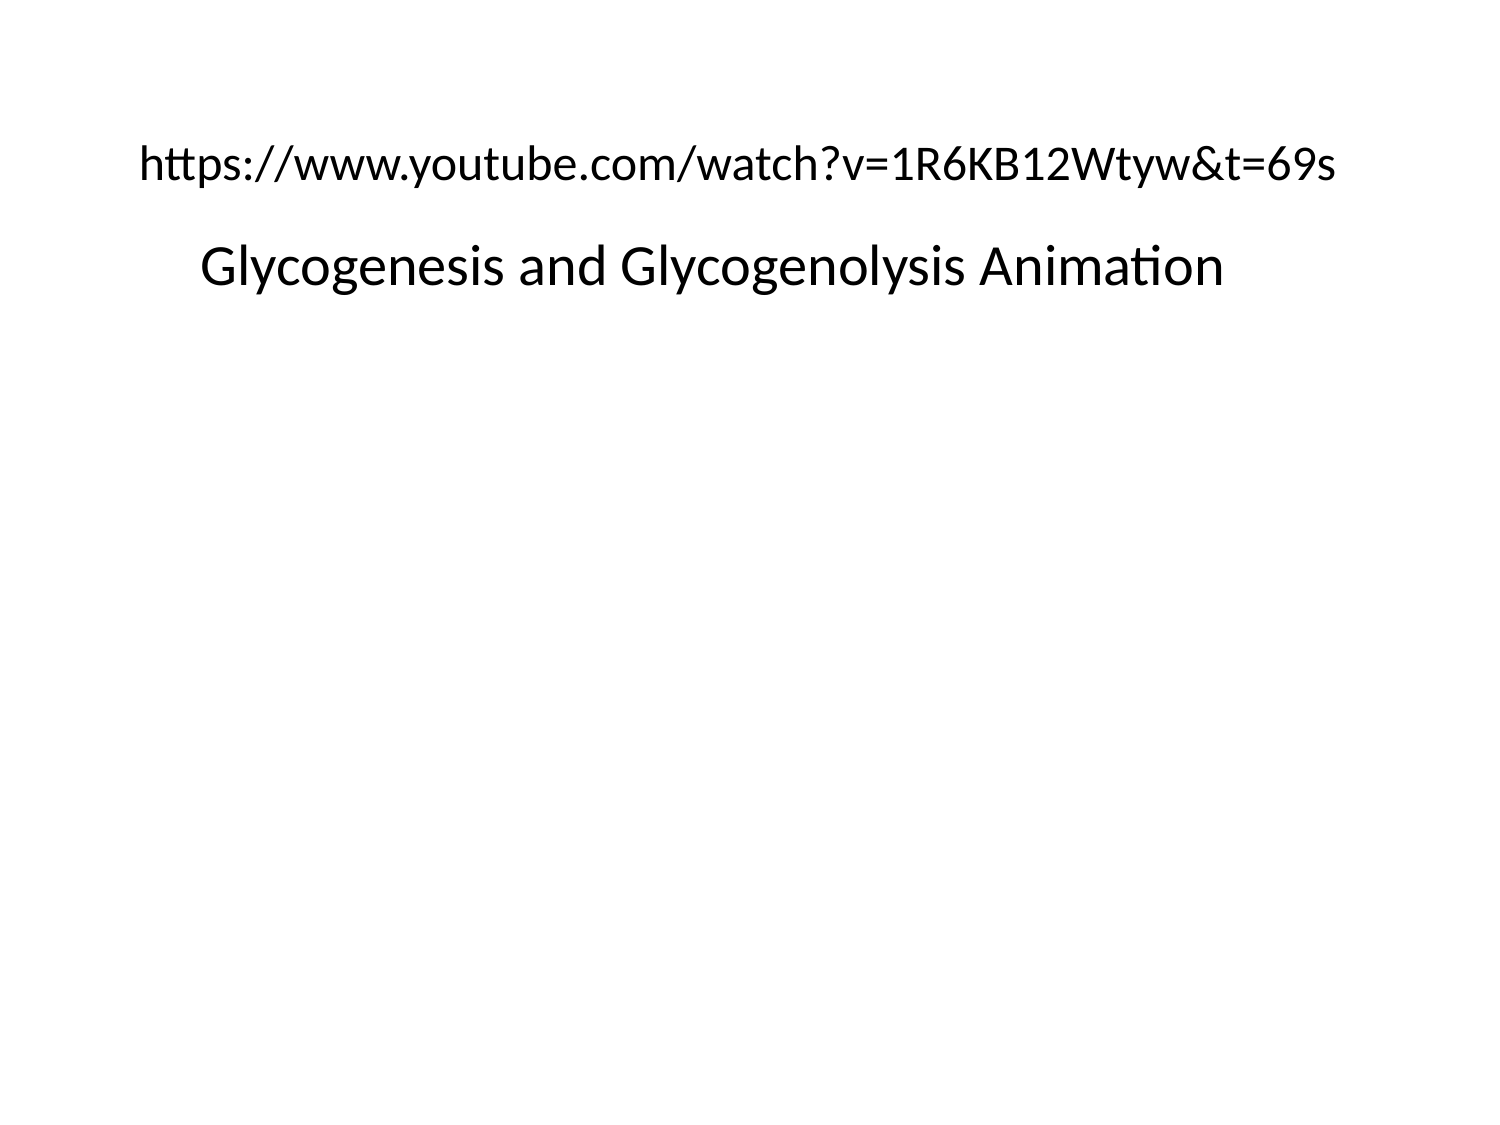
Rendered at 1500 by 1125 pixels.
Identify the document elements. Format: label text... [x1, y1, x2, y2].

text_box https://www.youtube.com/watch?v=1R6KB12Wtyw&t=69s [123, 123, 1418, 199]
text_box Glycogenesis and Glycogenolysis Animation [185, 219, 1356, 305]
